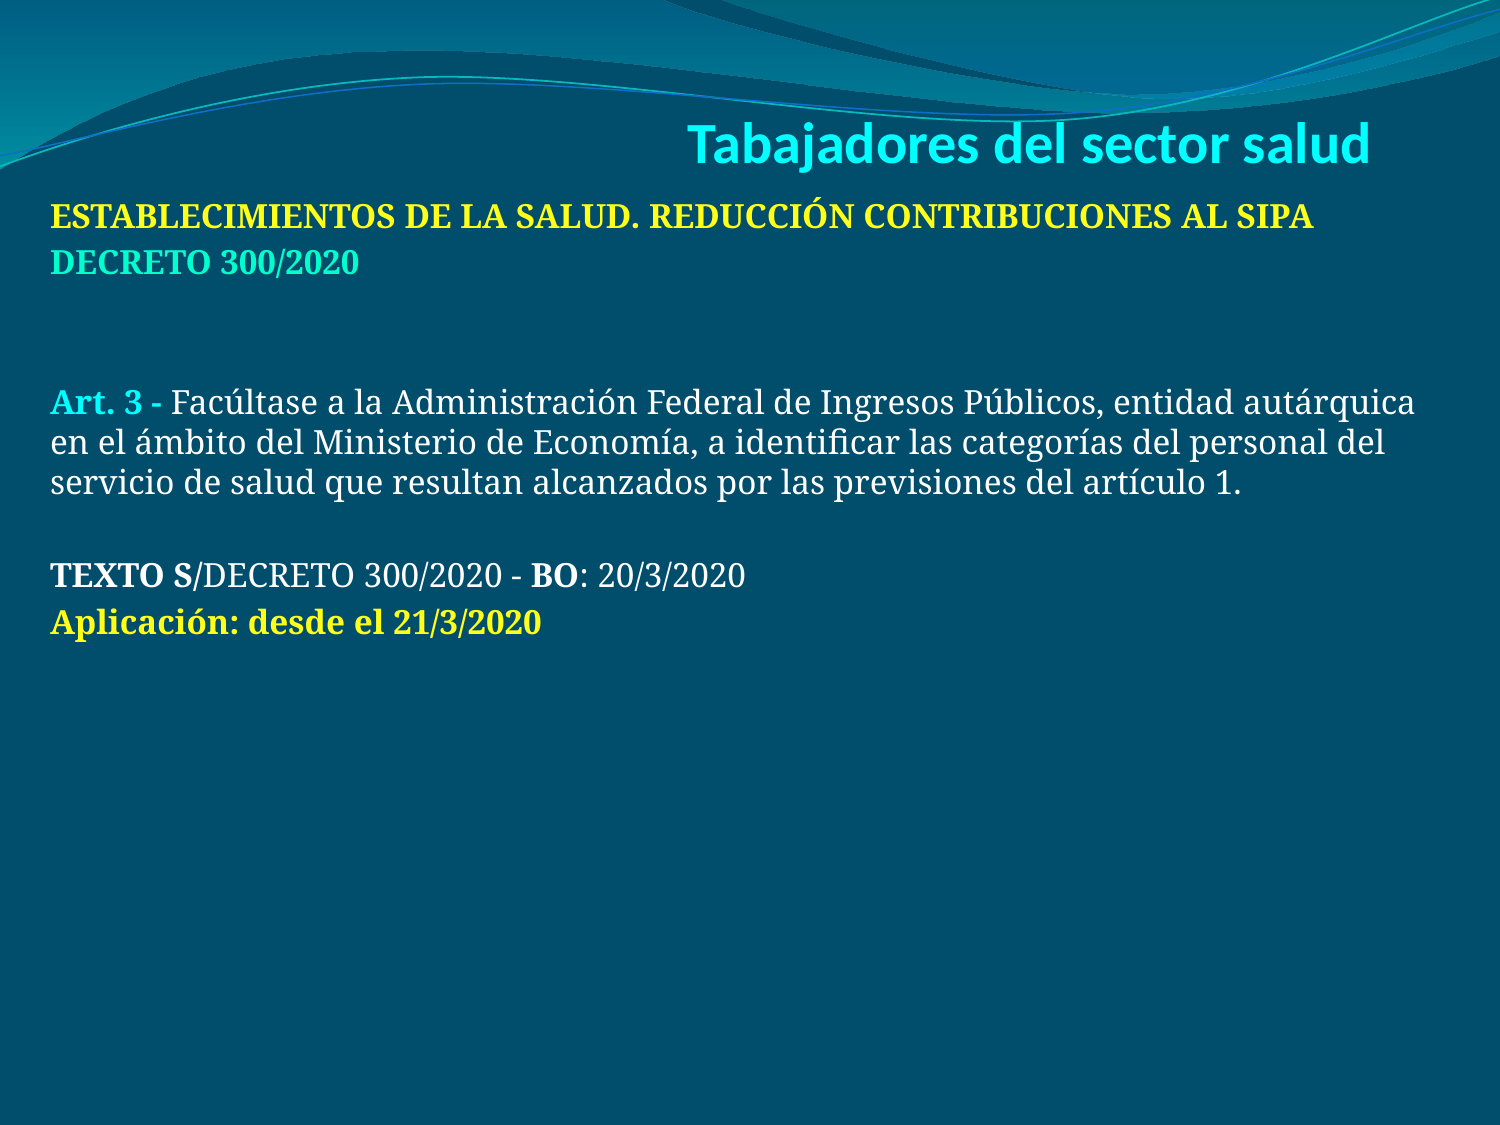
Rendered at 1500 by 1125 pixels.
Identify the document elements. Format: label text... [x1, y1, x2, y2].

title Tabajadores del sector salud [99, 62, 1375, 175]
subtitle ESTABLECIMIENTOS DE LA SALUD. REDUCCIÓN CONTRIBUCIONES AL SIPA DECRETO 300/2020 Art. 3 - Facúltase a la Administración Federal de Ingresos Públicos, entidad autárquica en el ámbito del Ministerio de Economía, a identificar las categorías del personal del servicio de salud que resultan alcanzados por las previsiones del artículo 1. TEXTO S/DECRETO 300/2020 - BO: 20/3/2020 Aplicación: desde el 21/3/2020 [50, 187, 1475, 1102]
